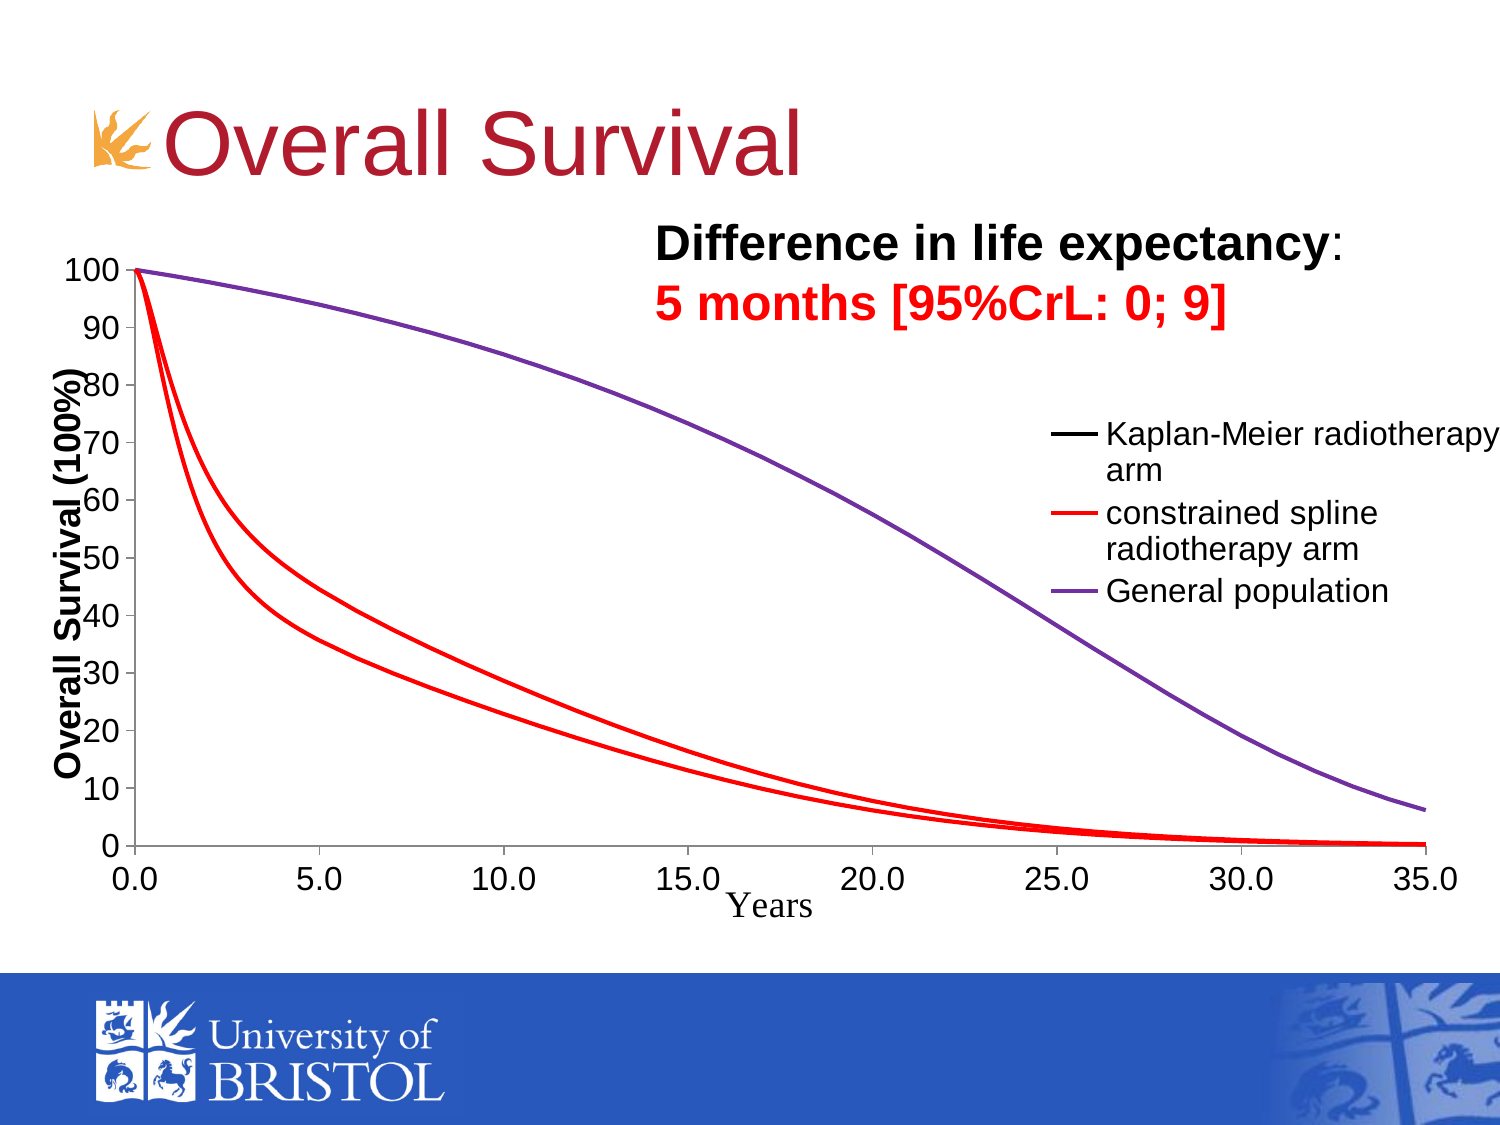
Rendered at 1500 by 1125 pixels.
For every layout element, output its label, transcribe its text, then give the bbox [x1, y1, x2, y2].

picture [90, 106, 157, 165]
picture [1039, 983, 1500, 1125]
chart [34, 165, 1500, 964]
title Overall Survival [74, 44, 1426, 164]
picture [87, 991, 463, 1114]
